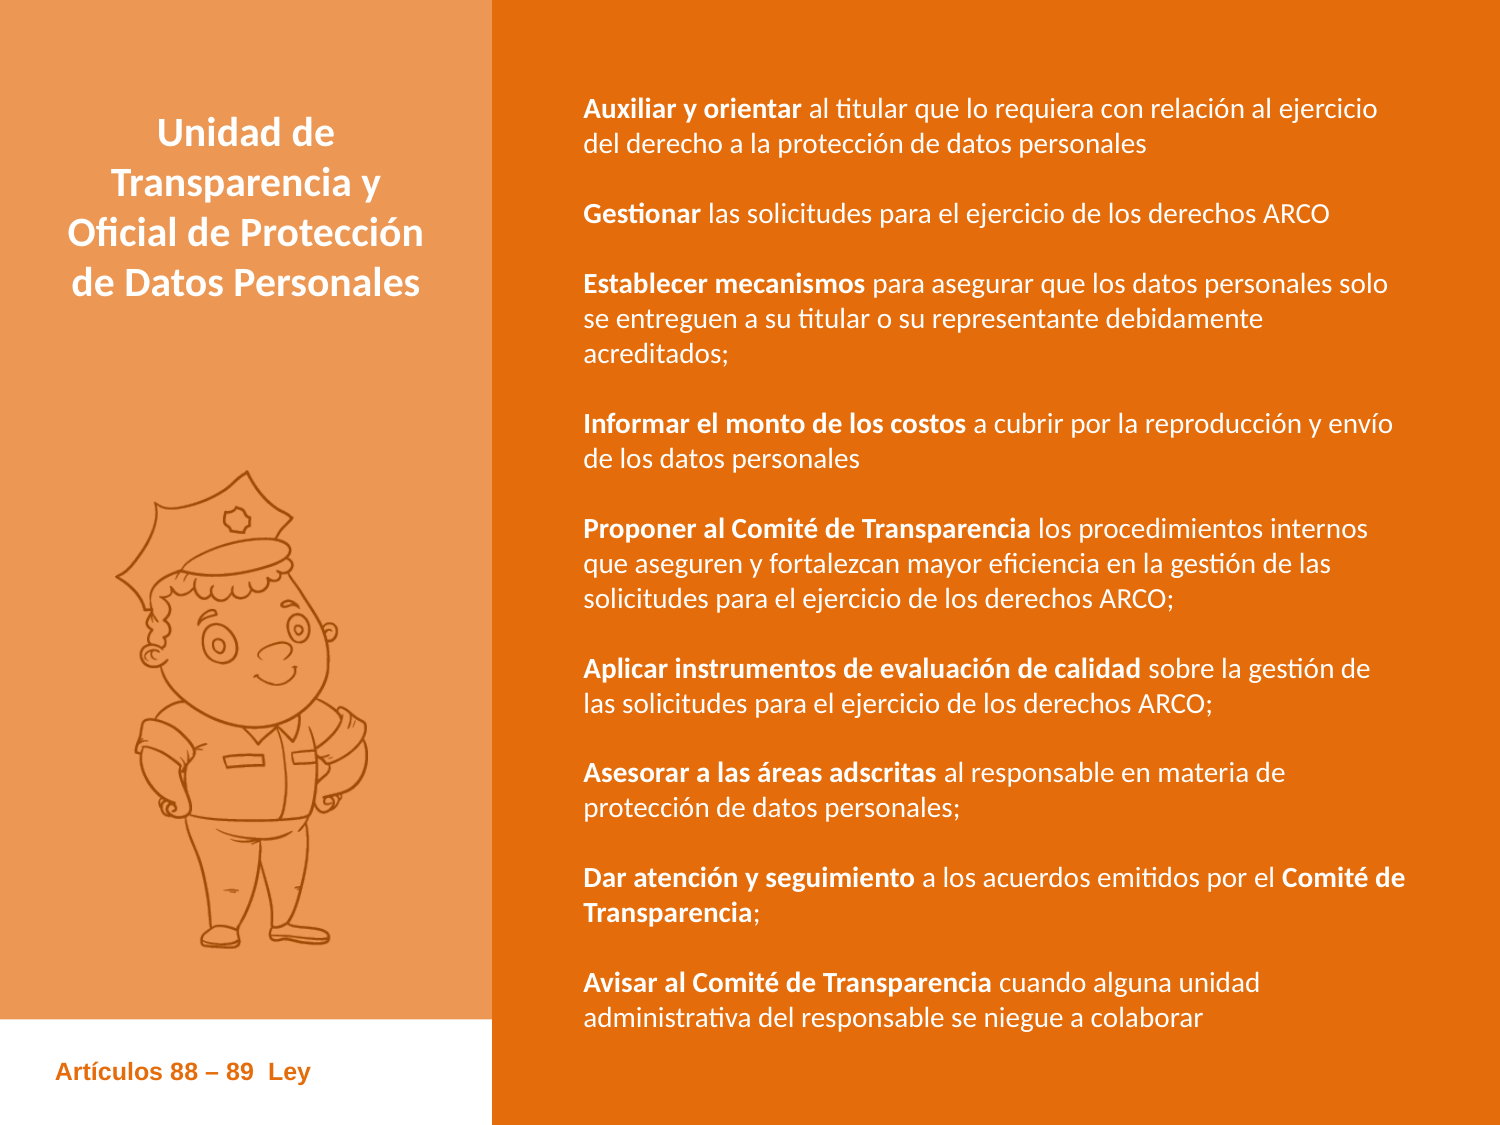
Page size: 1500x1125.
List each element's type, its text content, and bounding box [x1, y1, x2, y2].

list Auxiliar y orientar al titular que lo requiera con relación al ejercicio del derecho a la protección de datos personales Gestionar las solicitudes para el ejercicio de los derechos ARCO Establecer mecanismos para asegurar que los datos personales solo se entreguen a su titular o su representante debidamente acreditados; Informar el monto de los costos a cubrir por la reproducción y envío de los datos personales Proponer al Comité de Transparencia los procedimientos internos que aseguren y fortalezcan mayor eficiencia en la gestión de las solicitudes para el ejercicio de los derechos ARCO; Aplicar instrumentos de evaluación de calidad sobre la gestión de las solicitudes para el ejercicio de los derechos ARCO; Asesorar a las áreas adscritas al responsable en materia de protección de datos personales; Dar atención y seguimiento a los acuerdos emitidos por el Comité de Transparencia; Avisar al Comité de Transparencia cuando alguna unidad administrativa del responsable se niegue a colaborar [568, 82, 1424, 1043]
text_box Unidad de Transparencia y Oficial de Protección de Datos Personales [46, 82, 446, 329]
text_box [0, 0, 490, 1022]
text_box Artículos 88 – 89 Ley [40, 1048, 327, 1093]
picture [76, 455, 416, 973]
text_box [490, 0, 1500, 1125]
